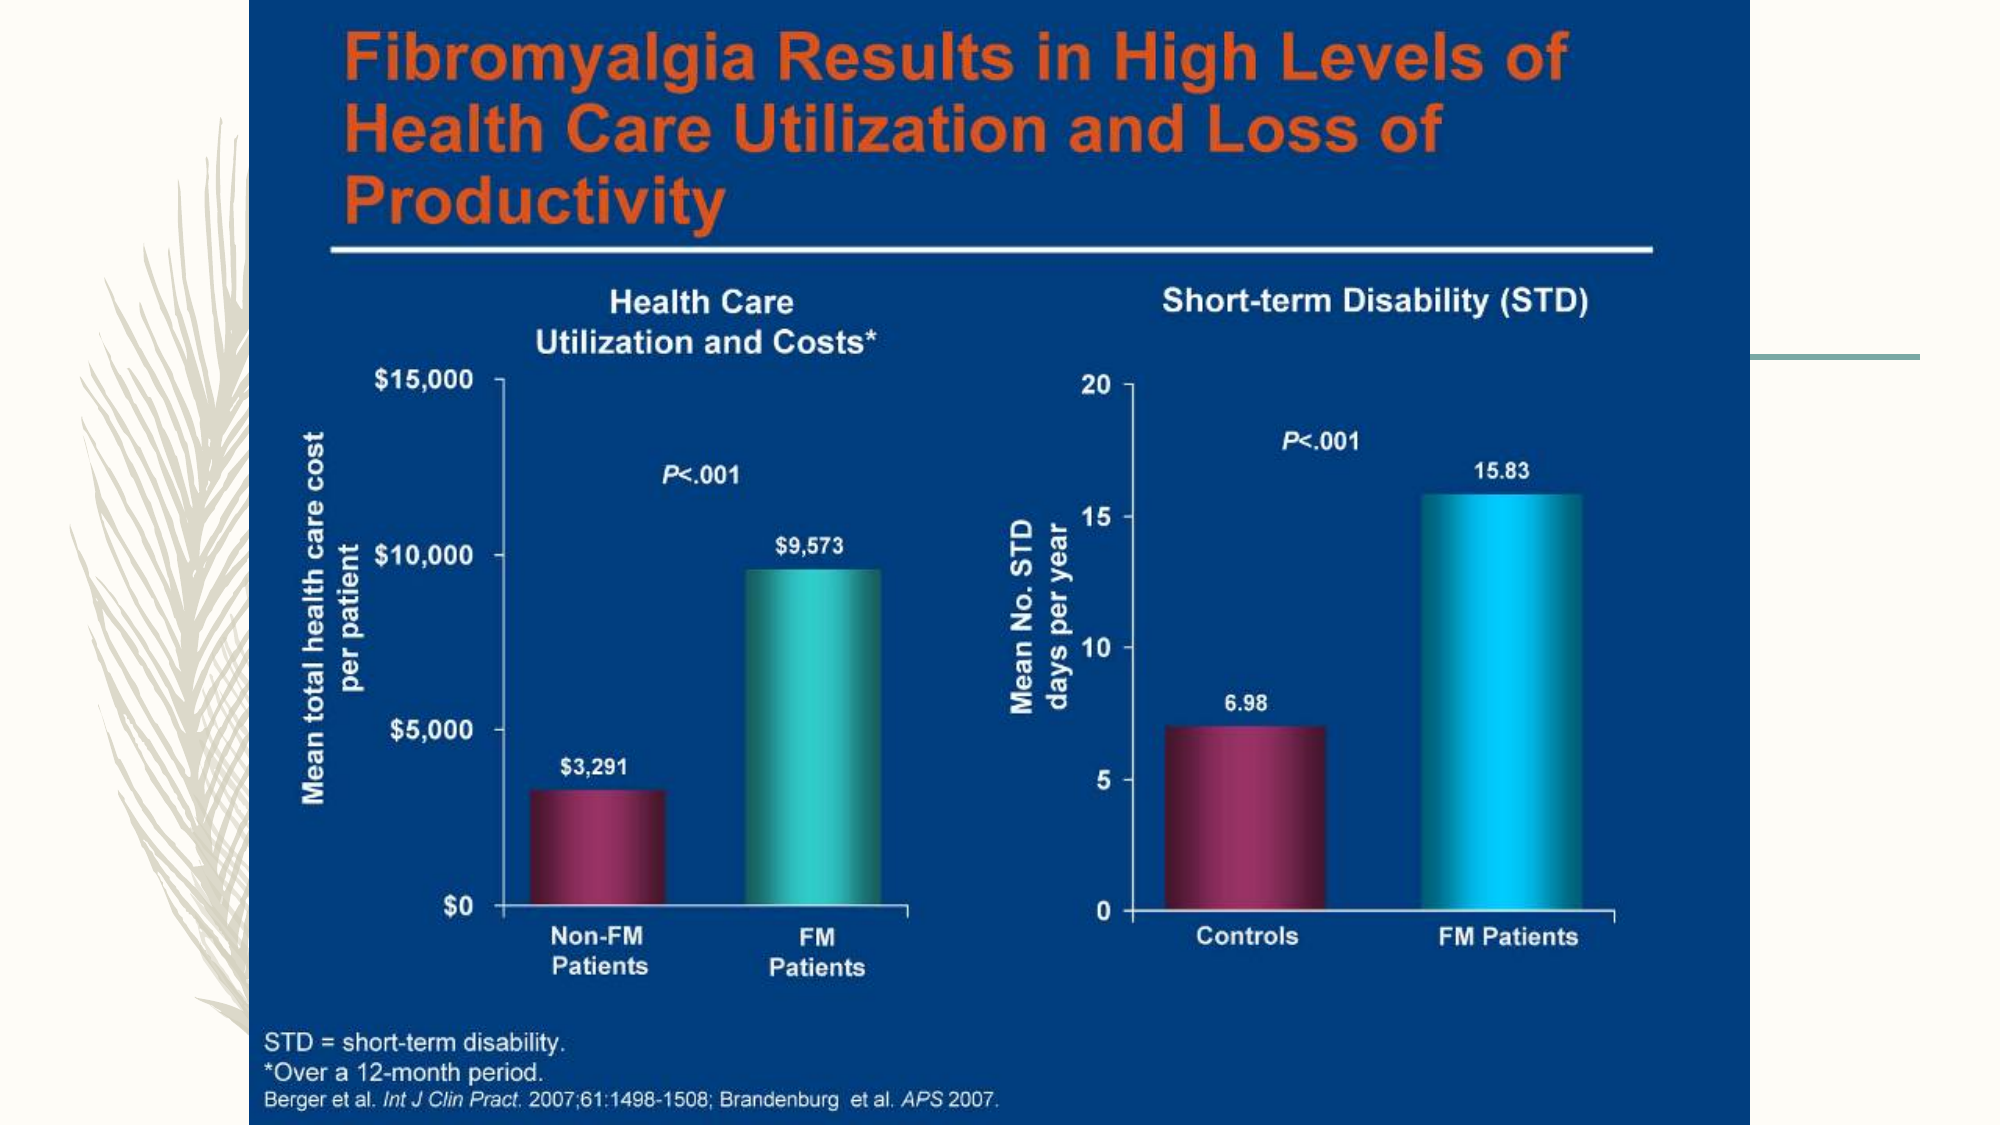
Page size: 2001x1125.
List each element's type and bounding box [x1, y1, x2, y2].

picture [249, 0, 1751, 1125]
